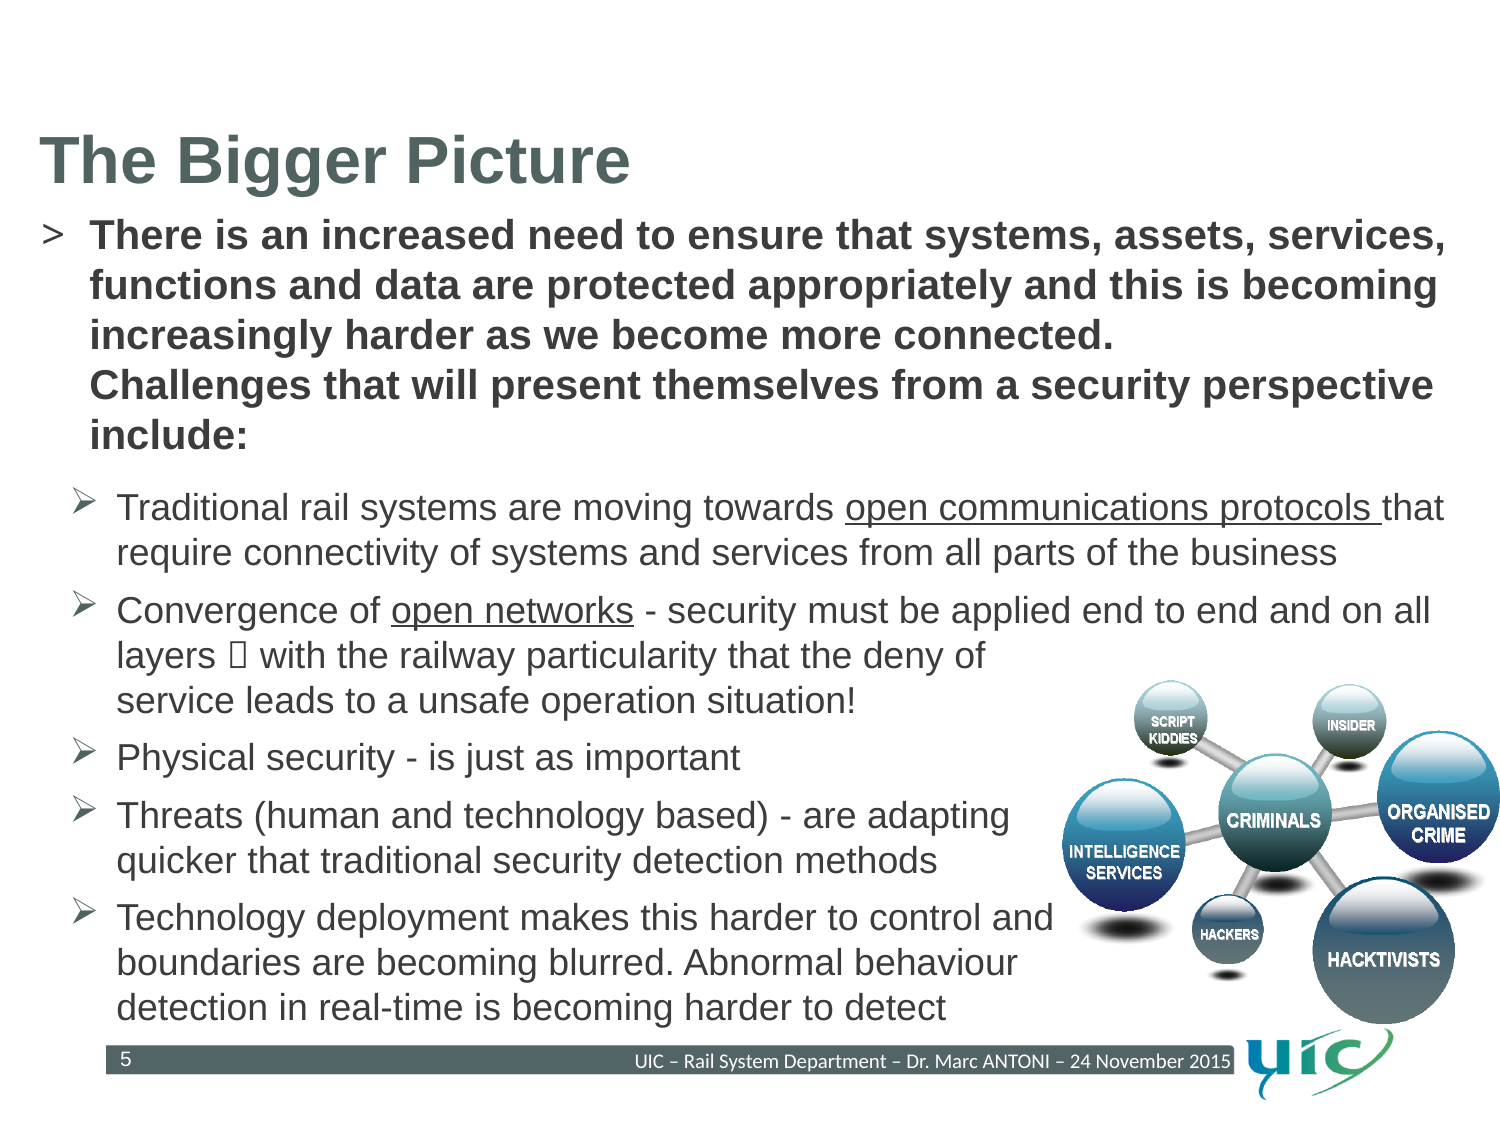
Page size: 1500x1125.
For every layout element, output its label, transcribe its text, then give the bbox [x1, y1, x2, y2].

picture [1062, 680, 1500, 1024]
title The Bigger Picture [39, 126, 1233, 198]
text_box [69, 727, 1069, 1040]
slide_number 5 [120, 1045, 238, 1075]
list There is an increased need to ensure that systems, assets, services, functions and data are protected appropriately and this is becoming increasingly harder as we become more connected. Challenges that will present themselves from a security perspective include: Traditional rail systems are moving towards open communications protocols that require connectivity of systems and services from all parts of the business Convergence of open networks - security must be applied end to end and on all layers  with the railway particularity that the deny of service leads to a unsafe operation situation! Physical security - is just as important Threats (human and technology based) - are adapting quicker that traditional security detection methods Technology deployment makes this harder to control and boundaries are becoming blurred. Abnormal behaviour detection in real-time is becoming harder to detect [1069, 1032, 1459, 1083]
picture [106, 1083, 1394, 1100]
list There is an increased need to ensure that systems, assets, services, functions and data are protected appropriately and this is becoming increasingly harder as we become more connected. Challenges that will present themselves from a security perspective include: Traditional rail systems are moving towards open communications protocols that require connectivity of systems and services from all parts of the business Convergence of open networks - security must be applied end to end and on all layers  with the railway particularity that the deny of service leads to a unsafe operation situation! Physical security - is just as important Threats (human and technology based) - are adapting quicker that traditional security detection methods Technology deployment makes this harder to control and boundaries are becoming blurred. Abnormal behaviour detection in real-time is becoming harder to detect [41, 208, 1459, 1040]
text_box UIC – Rail System Department – Dr. Marc ANTONI – 24 November 2015 [41, 1040, 1247, 1085]
